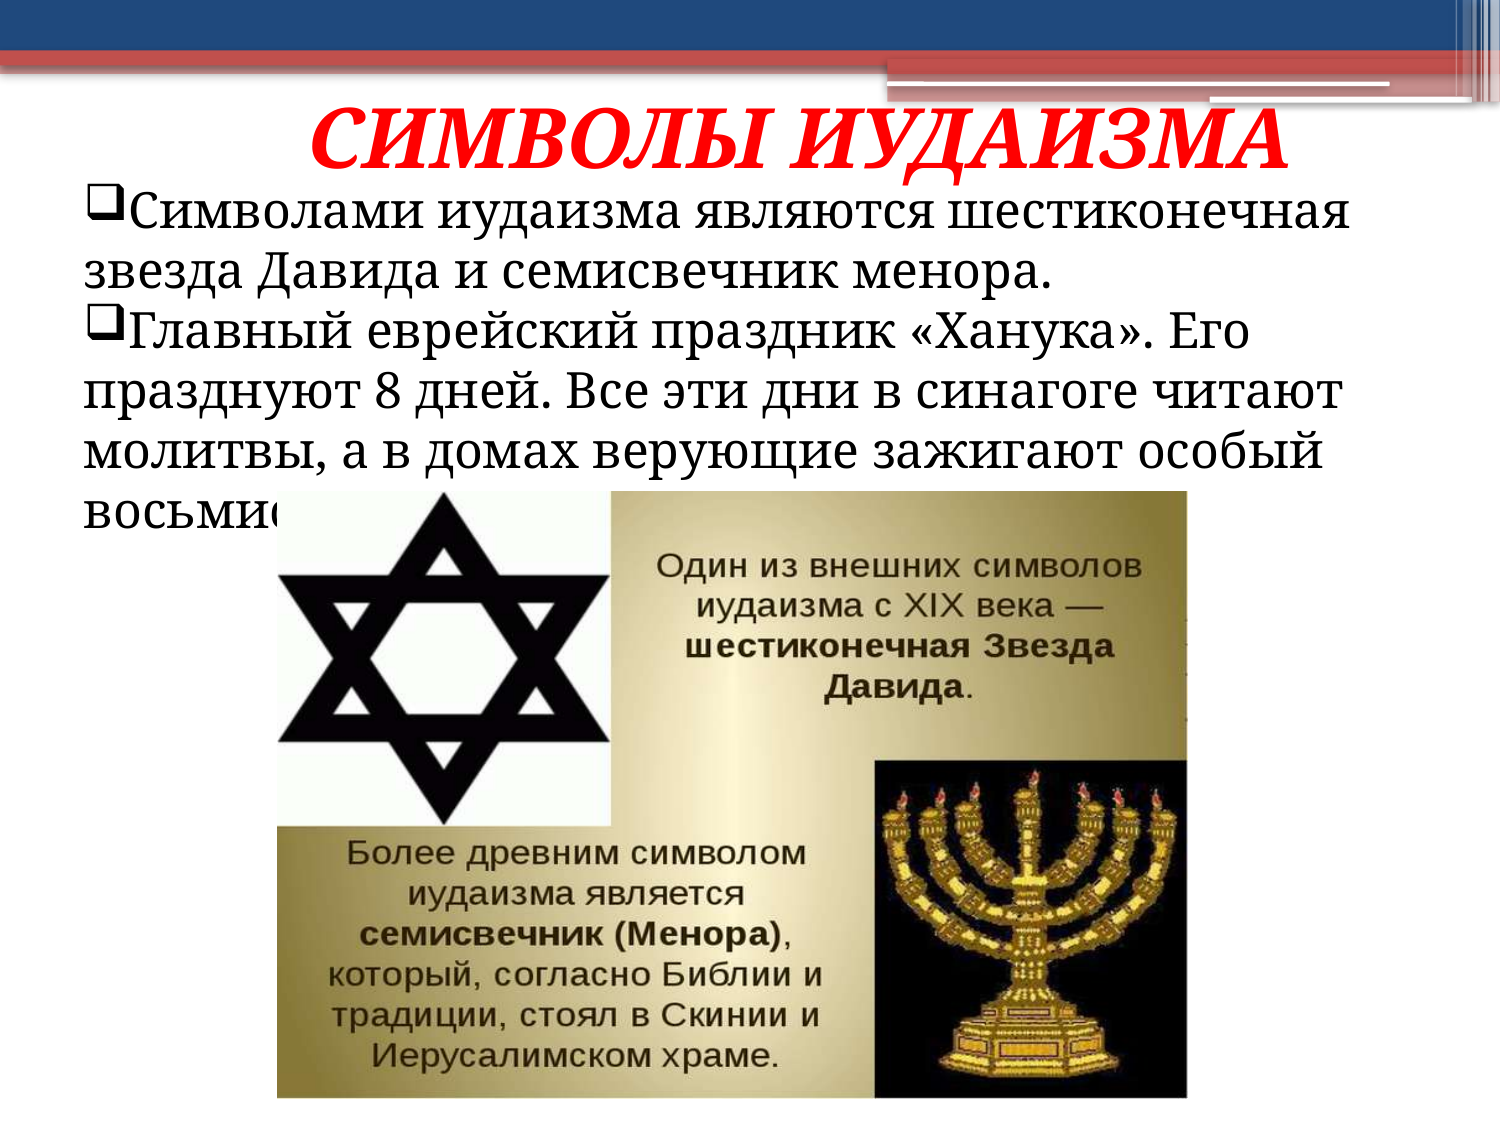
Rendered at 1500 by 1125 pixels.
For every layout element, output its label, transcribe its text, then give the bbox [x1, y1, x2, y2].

picture [277, 491, 1188, 1100]
text_box СИМВОЛЫ ИУДАИЗМА [179, 78, 1421, 170]
text_box Символами иудаизма являются шестиконечная звезда Давида и семисвечник менора. Главный еврейский праздник «Ханука». Его празднуют 8 дней. Все эти дни в синагоге читают молитвы, а в домах верующие зажигают особый восьмисвечник – ханукию. [68, 170, 1499, 606]
